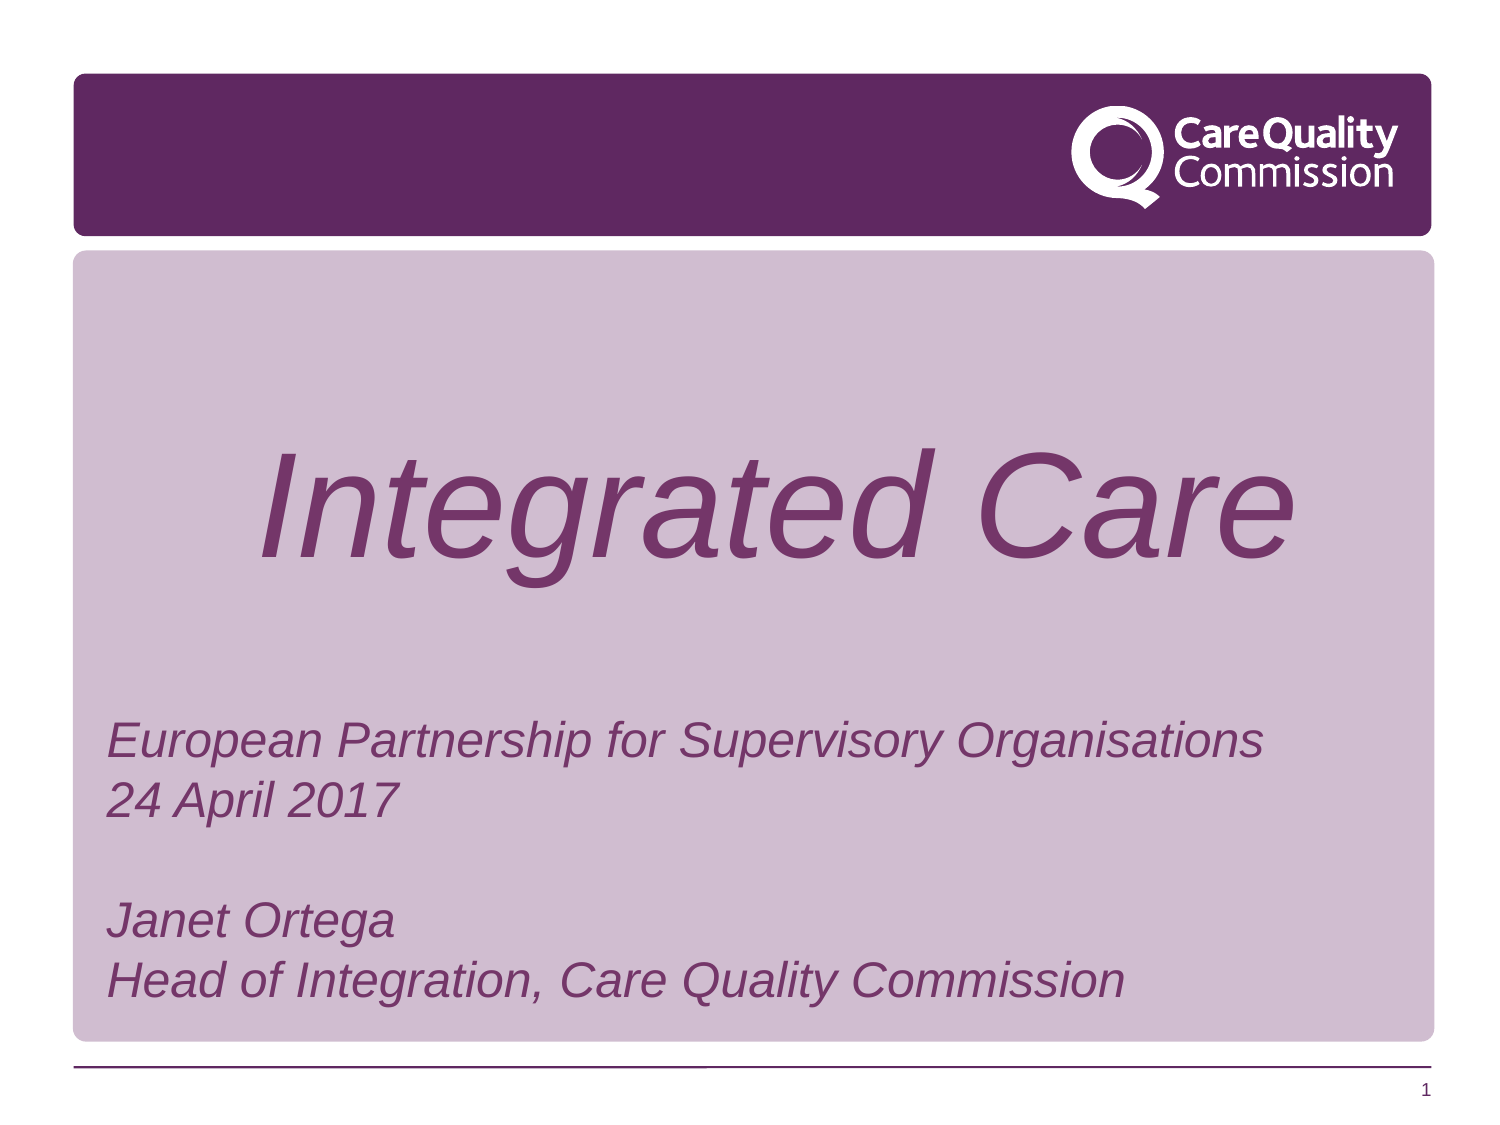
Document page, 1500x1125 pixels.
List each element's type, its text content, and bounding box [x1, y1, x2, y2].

text_box [72, 250, 1435, 1042]
text_box Integrated Care European Partnership for Supervisory Organisations 24 April 2017 Janet Ortega Head of Integration, Care Quality Commission [91, 219, 1400, 1015]
text_box 1 [1118, 1037, 1432, 1100]
